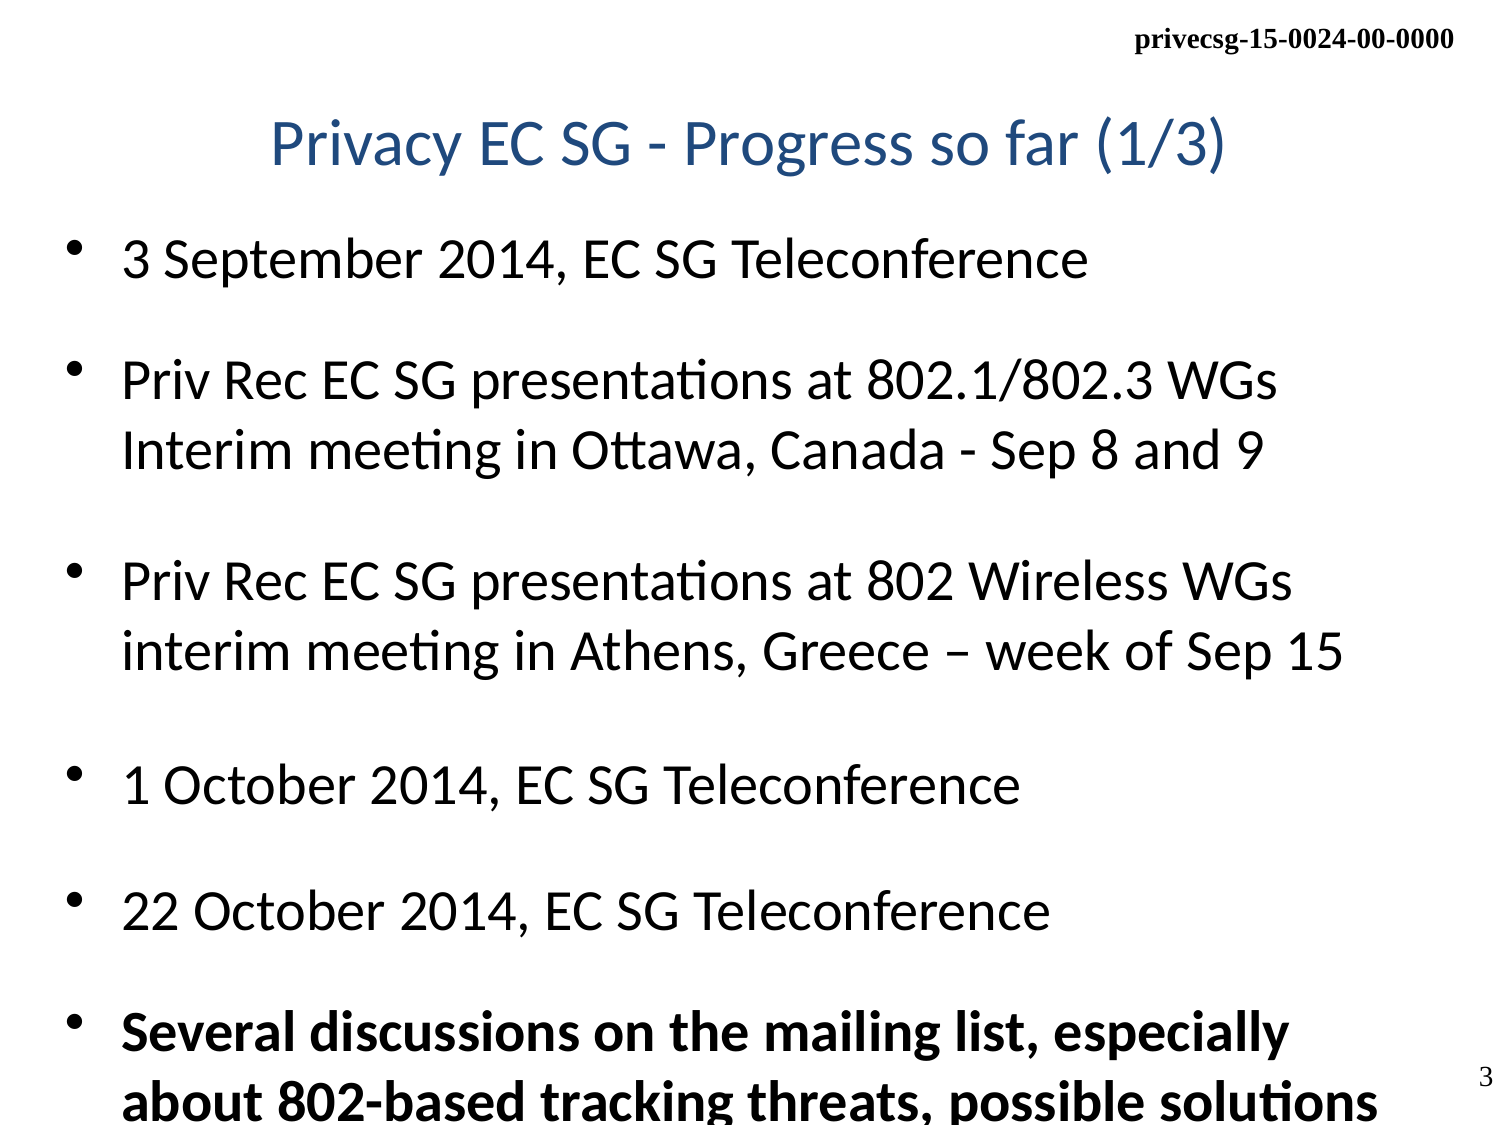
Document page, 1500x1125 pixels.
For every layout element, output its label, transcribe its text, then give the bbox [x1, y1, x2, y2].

list 3 September 2014, EC SG Teleconference Priv Rec EC SG presentations at 802.1/802.3 WGs Interim meeting in Ottawa, Canada - Sep 8 and 9 Priv Rec EC SG presentations at 802 Wireless WGs interim meeting in Athens, Greece – week of Sep 15 1 October 2014, EC SG Teleconference 22 October 2014, EC SG Teleconference Several discussions on the mailing list, especially about 802-based tracking threats, possible solutions and network implications [50, 212, 1425, 993]
title Privacy EC SG - Progress so far (1/3) [75, 45, 1425, 212]
